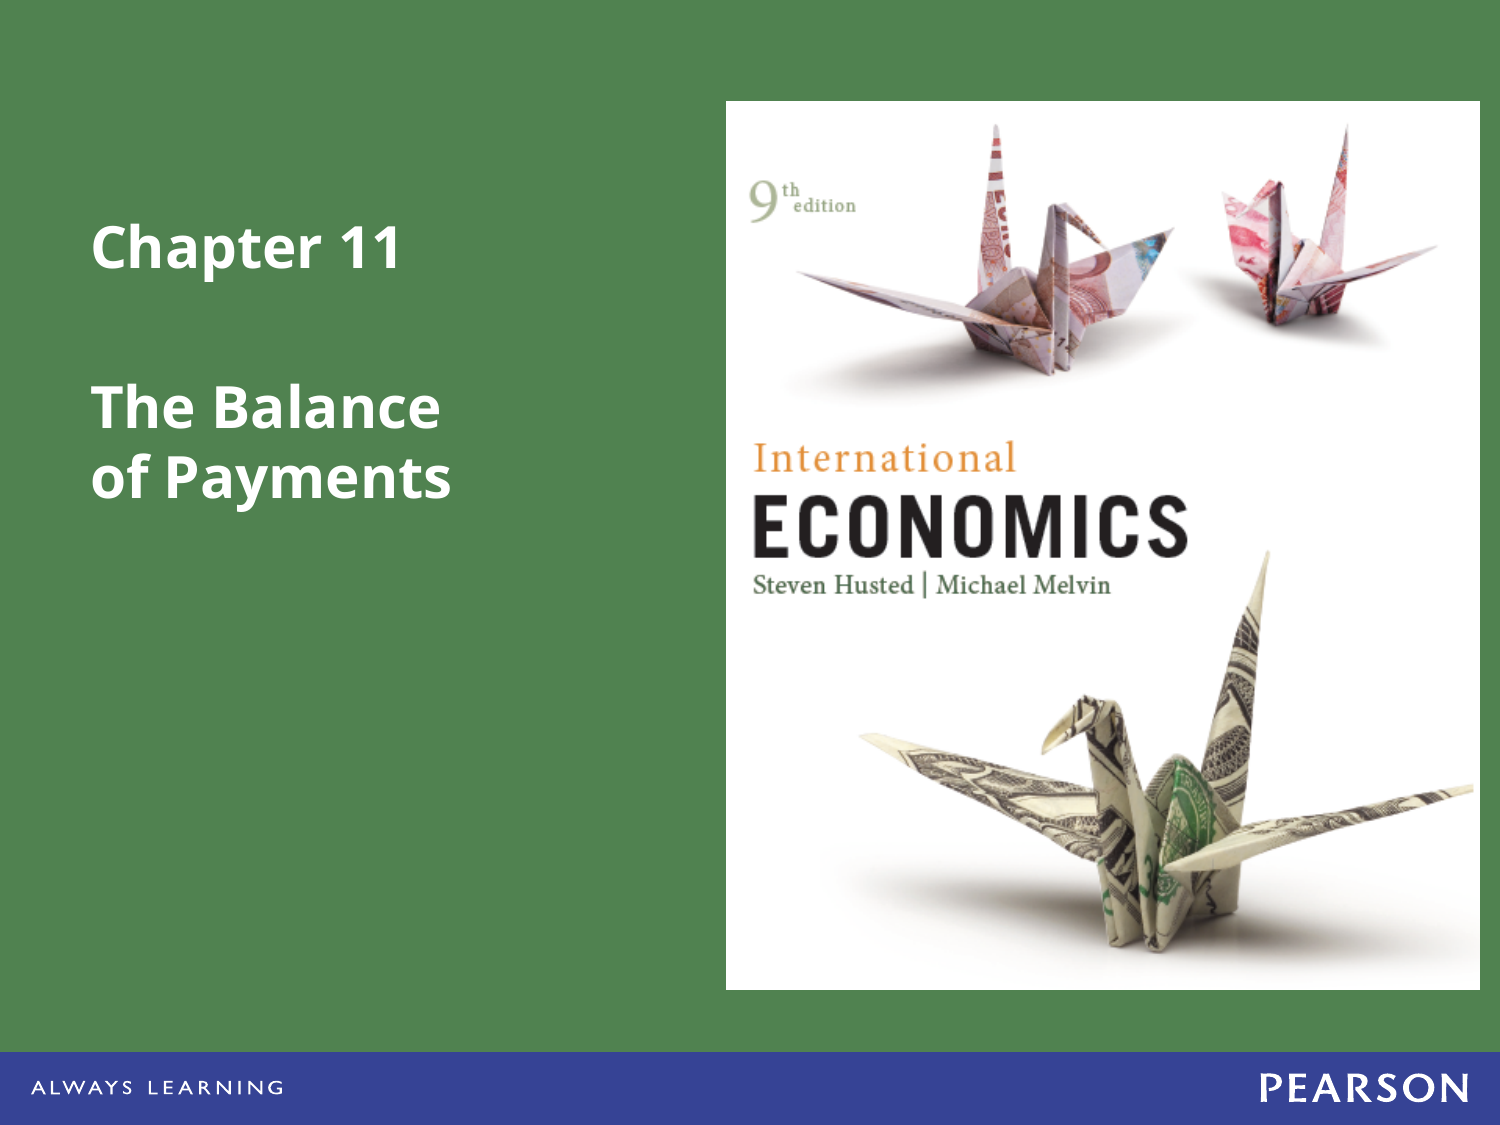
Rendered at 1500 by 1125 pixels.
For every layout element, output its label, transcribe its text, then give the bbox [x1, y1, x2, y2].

picture [726, 101, 1480, 990]
title Chapter 11 [75, 99, 1350, 288]
subtitle The Balance of Payments [75, 362, 1125, 650]
